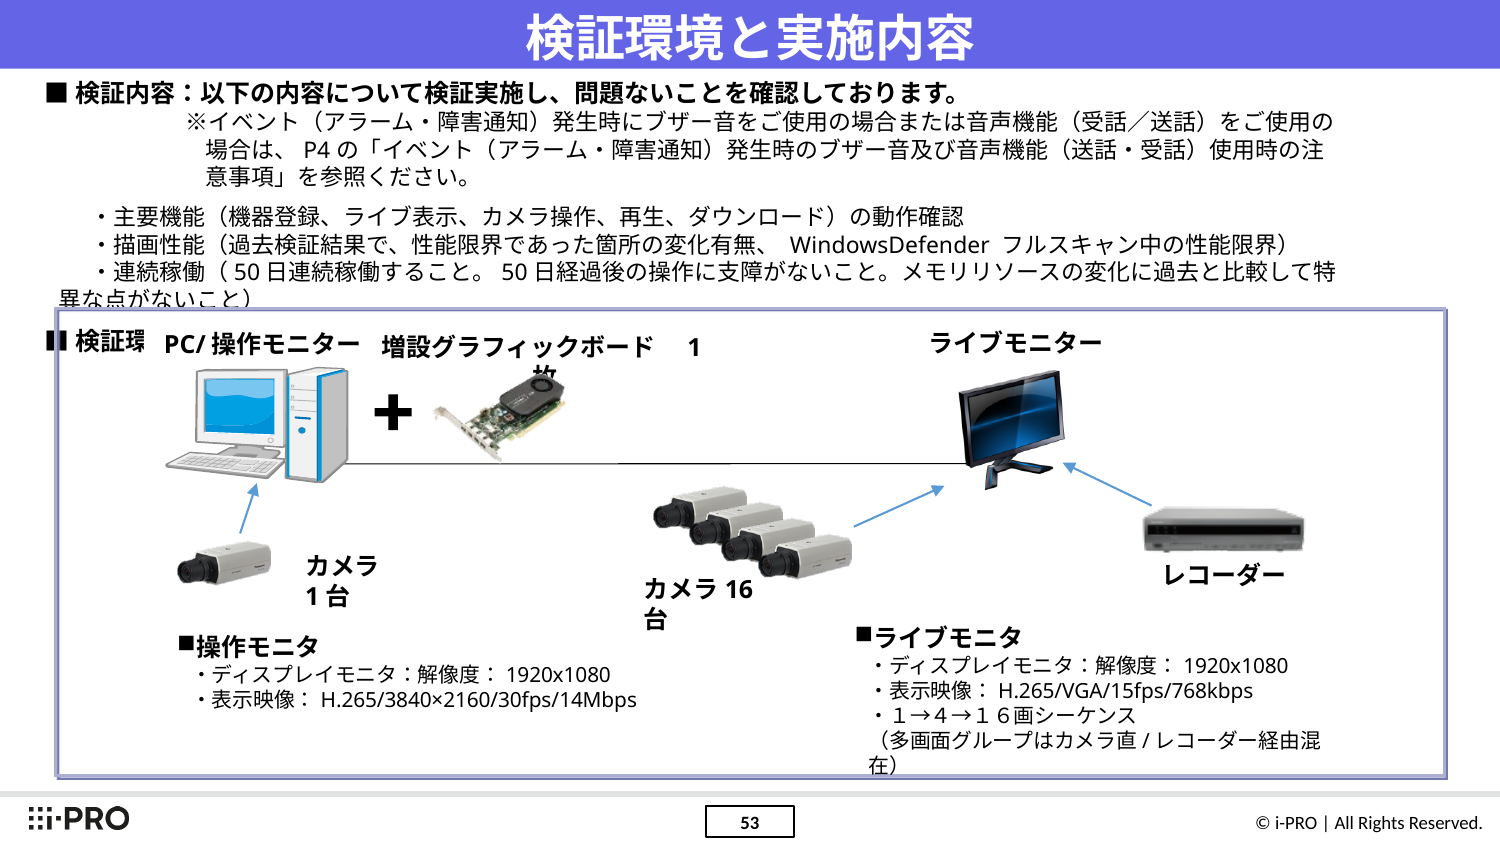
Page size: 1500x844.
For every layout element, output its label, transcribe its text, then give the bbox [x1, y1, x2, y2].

text_box ■検証内容：以下の内容について検証実施し、問題ないことを確認しております。 ※イベント（アラーム・障害通知）発生時にブザー音をご使用の場合または音声機能（受話／送話）をご使用の場合は、P4の「イベント（アラーム・障害通知）発生時のブザー音及び音声機能（送話・受話）使用時の注意事項」を参照ください。 ・主要機能（機器登録、ライブ表示、カメラ操作、再生、ダウンロード）の動作確認​ ・描画性能（過去検証結果で、性能限界であった箇所の変化有無、 WindowsDefender フルスキャン中の性能限界）​ ・連続稼働（50日連続稼働すること。50日経過後の操作に支障がないこと。メモリリソースの変化に過去と比較して特異な点がないこと）​ ■検証環境（連続稼働検証環境） [38, 71, 1345, 361]
picture [165, 366, 349, 484]
text_box レコーダー [1140, 557, 1308, 597]
text_box [55, 308, 1445, 776]
picture [1140, 504, 1309, 557]
text_box PC/操作モニター [143, 321, 382, 367]
text_box ライブモニタ ・ディスプレイモニタ：解像度：1920x1080 ・表示映像：H.265/VGA/15fps/768kbps ・１→４→１６画シーケンス （多画面グループはカメラ直/レコーダー経由混在） [839, 614, 1353, 785]
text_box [1062, 462, 1152, 506]
picture [956, 365, 1077, 494]
picture [175, 534, 273, 588]
title 検証環境と実施内容 [0, 1, 1500, 71]
text_box カメラ16台 [629, 565, 795, 641]
picture [29, 806, 129, 830]
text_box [240, 483, 257, 534]
picture [428, 349, 570, 466]
text_box カメラ1台 [290, 543, 412, 618]
picture [651, 479, 854, 582]
text_box ライブモニター [894, 320, 1139, 365]
text_box 増設グラフィックボード 1枚 [358, 324, 731, 400]
text_box [374, 393, 413, 431]
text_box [853, 485, 945, 527]
